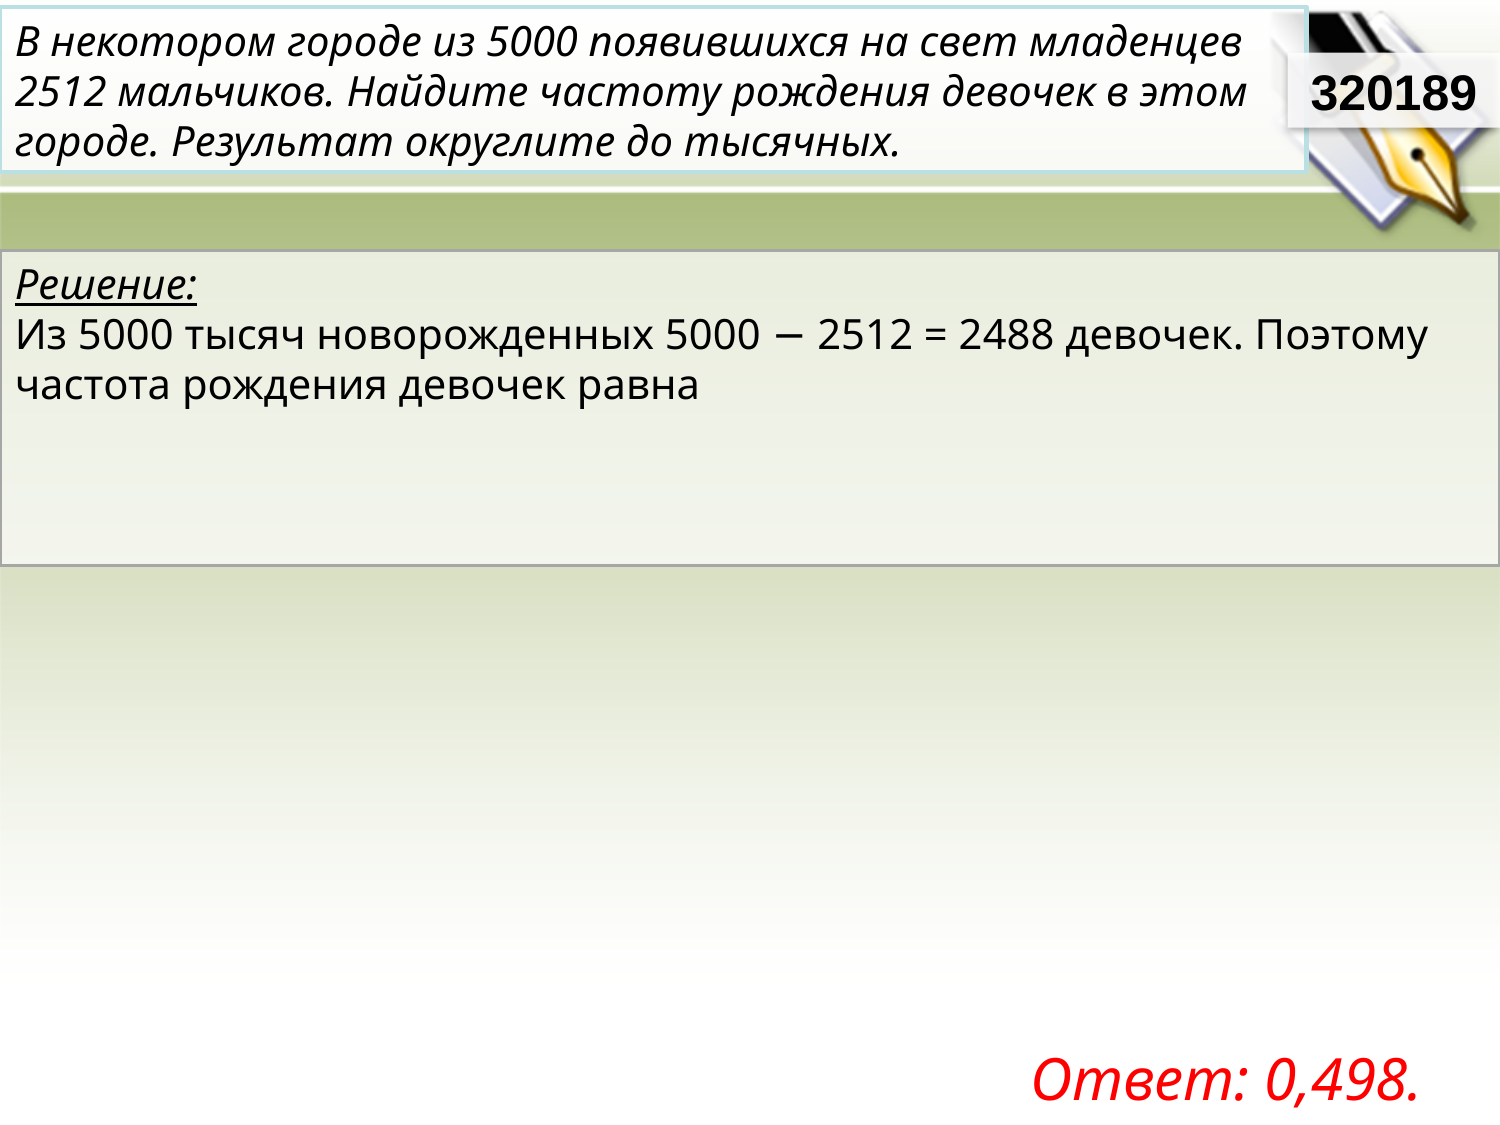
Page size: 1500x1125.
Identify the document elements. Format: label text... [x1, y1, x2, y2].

text_box 320189 [1287, 52, 1500, 128]
picture [0, 0, 1500, 52]
text_box В некотором городе из 5000 появившихся на свет младенцев 2512 мальчиков. Найдите частоту рождения девочек в этом городе. Результат округлите до тысячных. [0, 5, 1309, 174]
picture [0, 567, 1500, 1125]
picture [0, 128, 1500, 249]
text_box Ответ: 0,498. [953, 1034, 1500, 1120]
